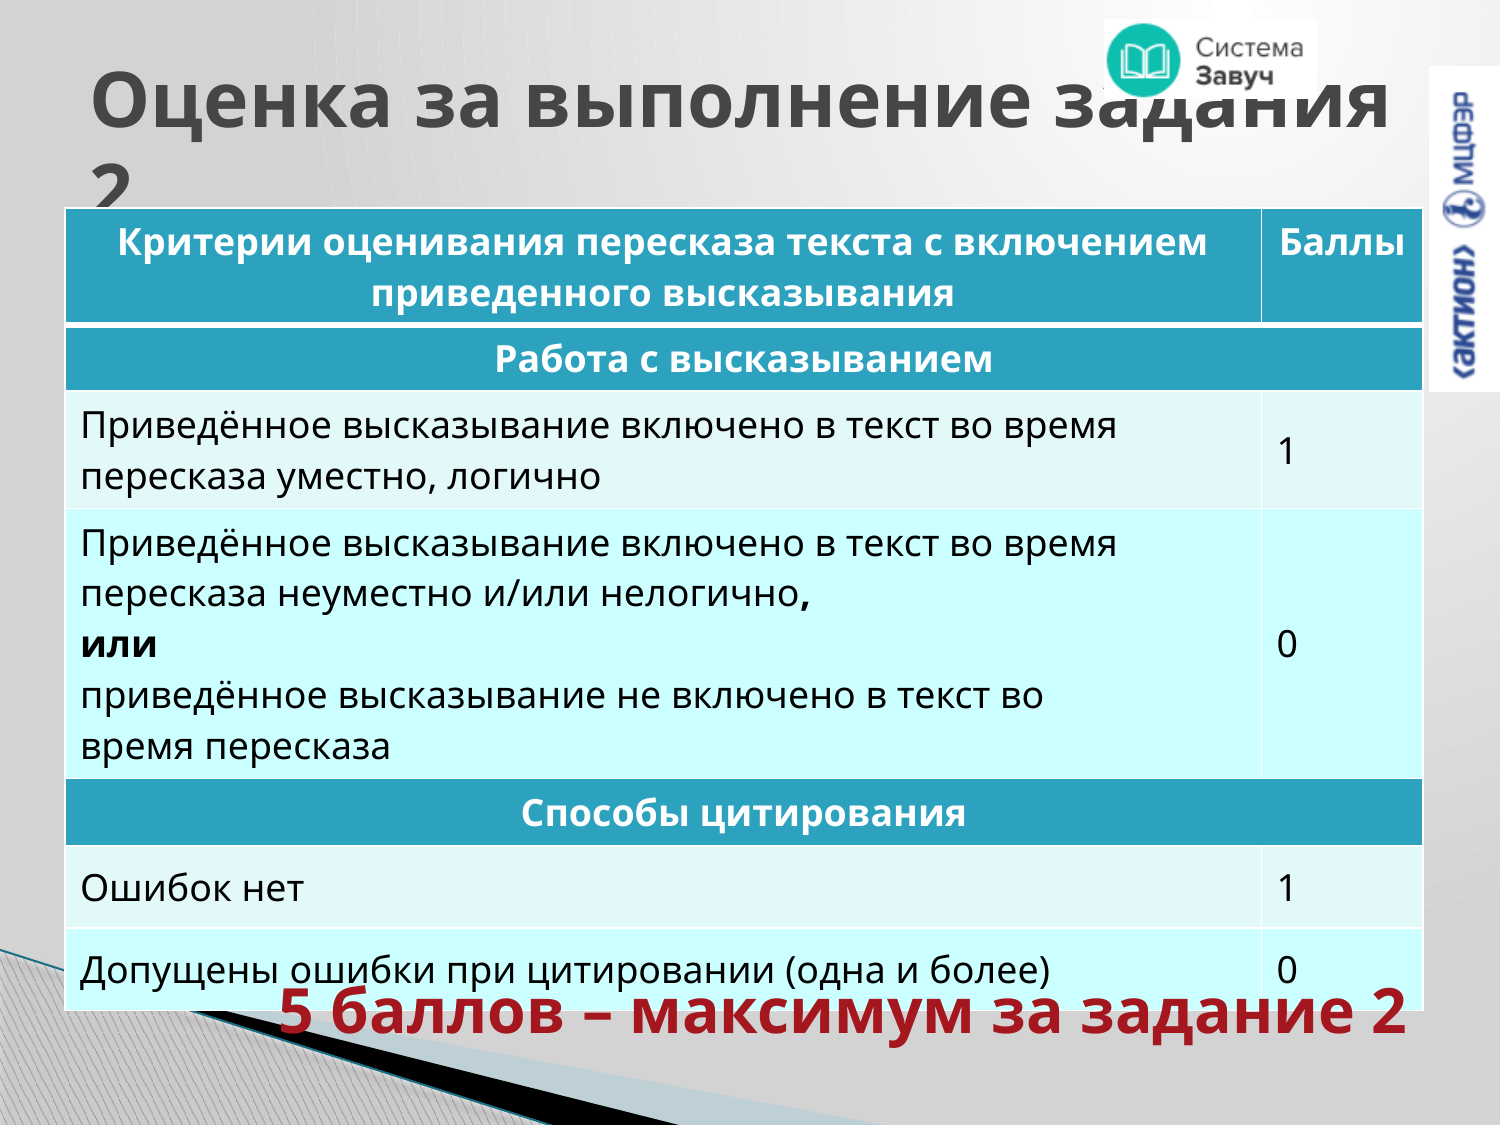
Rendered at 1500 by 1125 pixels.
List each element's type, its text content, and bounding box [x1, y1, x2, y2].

table_cell 0 [1262, 509, 1422, 778]
text_box 5 баллов – максимум за задание 2 [123, 964, 1424, 1054]
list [1429, 66, 1500, 392]
table_cell 0 [1262, 929, 1422, 964]
table_cell Работа с высказыванием [66, 328, 1422, 390]
table_cell 1 [1262, 392, 1422, 508]
table_cell Приведённое высказывание включено в текст во время пересказа неуместно и/или нелогично, или приведённое высказывание не включено в текст во время пересказа [66, 509, 1261, 778]
table_cell 1 [1262, 847, 1422, 927]
table_cell Ошибок нет [66, 847, 1261, 927]
table_header Баллы [1262, 209, 1422, 322]
table_header Критерии оценивания пересказа текста с включением приведенного высказывания [66, 209, 1261, 322]
title Оценка за выполнение задания 2 [75, 42, 1425, 207]
table_cell Допущены ошибки при цитировании (одна и более) [66, 929, 1261, 1010]
table_cell Способы цитирования [66, 779, 1422, 845]
table_cell Приведённое высказывание включено в текст во время пересказа уместно, логично [66, 392, 1261, 508]
picture [1104, 18, 1318, 100]
